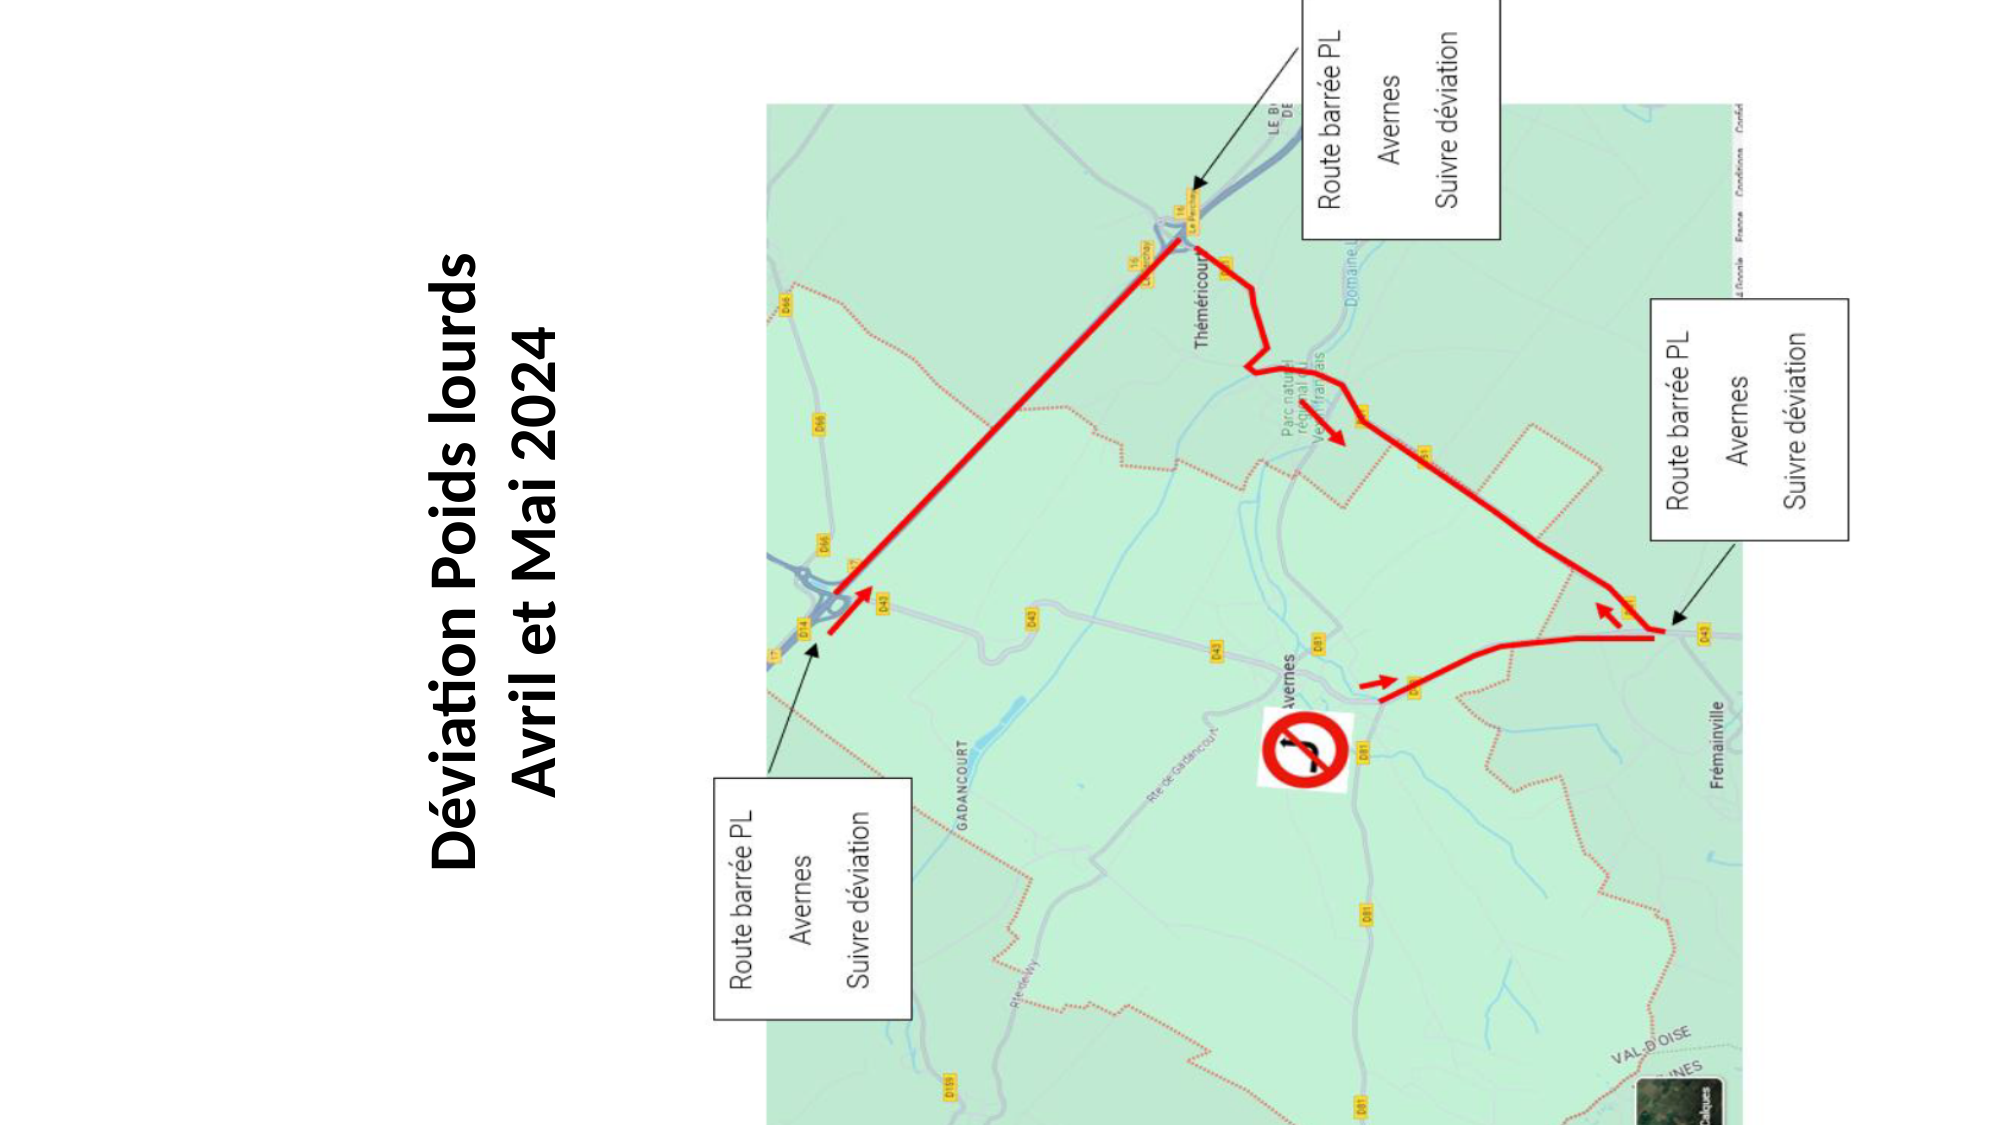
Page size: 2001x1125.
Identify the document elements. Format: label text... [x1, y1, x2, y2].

picture [668, 12, 1879, 1125]
text_box Déviation Poids lourds Avril et Mai 2024 [401, 238, 576, 888]
